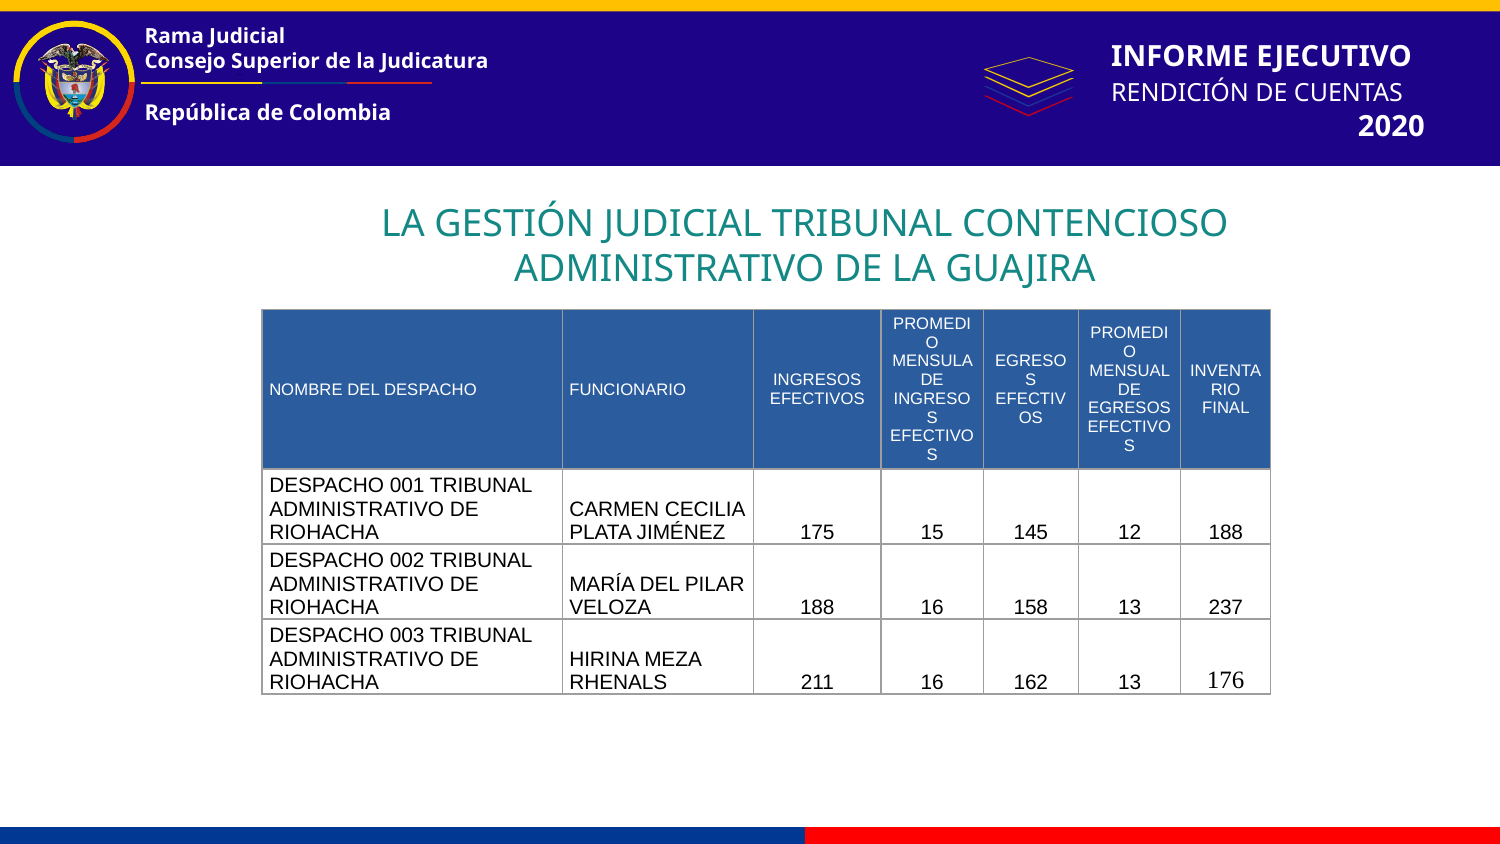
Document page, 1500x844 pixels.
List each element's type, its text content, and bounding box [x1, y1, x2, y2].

table_cell 188 [1181, 470, 1270, 543]
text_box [0, 0, 1500, 191]
table_cell MARÍA DEL PILAR VELOZA [563, 545, 753, 618]
table_cell CARMEN CECILIA PLATA JIMÉNEZ [563, 470, 753, 543]
table_header FUNCIONARIO [563, 310, 753, 468]
table_cell 188 [754, 545, 880, 618]
table_cell 13 [1079, 545, 1180, 618]
table_cell DESPACHO 001 TRIBUNAL ADMINISTRATIVO DE RIOHACHA [263, 470, 562, 543]
table_cell DESPACHO 003 TRIBUNAL ADMINISTRATIVO DE RIOHACHA [263, 620, 562, 693]
table_cell HIRINA MEZA RHENALS [563, 620, 753, 693]
table_header PROMEDIO MENSULA DE INGRESOS EFECTIVOS [882, 310, 983, 468]
table_cell 176 [1181, 620, 1270, 693]
table_cell 12 [1079, 470, 1180, 543]
table_cell 13 [1079, 620, 1180, 693]
table_cell 16 [882, 620, 983, 693]
table_cell 211 [754, 620, 880, 693]
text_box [0, 826, 1500, 844]
table_cell 15 [882, 470, 983, 543]
table_header INVENTARIO FINAL [1181, 310, 1270, 468]
table_cell 175 [754, 470, 880, 543]
table_header NOMBRE DEL DESPACHO [263, 310, 562, 468]
table_cell 162 [984, 620, 1078, 693]
table_cell 158 [984, 545, 1078, 618]
table_header EGRESOS EFECTIVOS [984, 310, 1078, 468]
table_cell 237 [1181, 545, 1270, 618]
table_cell 16 [882, 545, 983, 618]
table_header PROMEDIO MENSUAL DE EGRESOS EFECTIVOS [1079, 310, 1180, 468]
table_cell DESPACHO 002 TRIBUNAL ADMINISTRATIVO DE RIOHACHA [263, 545, 562, 618]
table_header INGRESOS EFECTIVOS [754, 310, 880, 468]
text_box LA GESTIÓN JUDICIAL TRIBUNAL CONTENCIOSO ADMINISTRATIVO DE LA GUAJIRA [225, 199, 1385, 297]
table_cell 145 [984, 470, 1078, 543]
